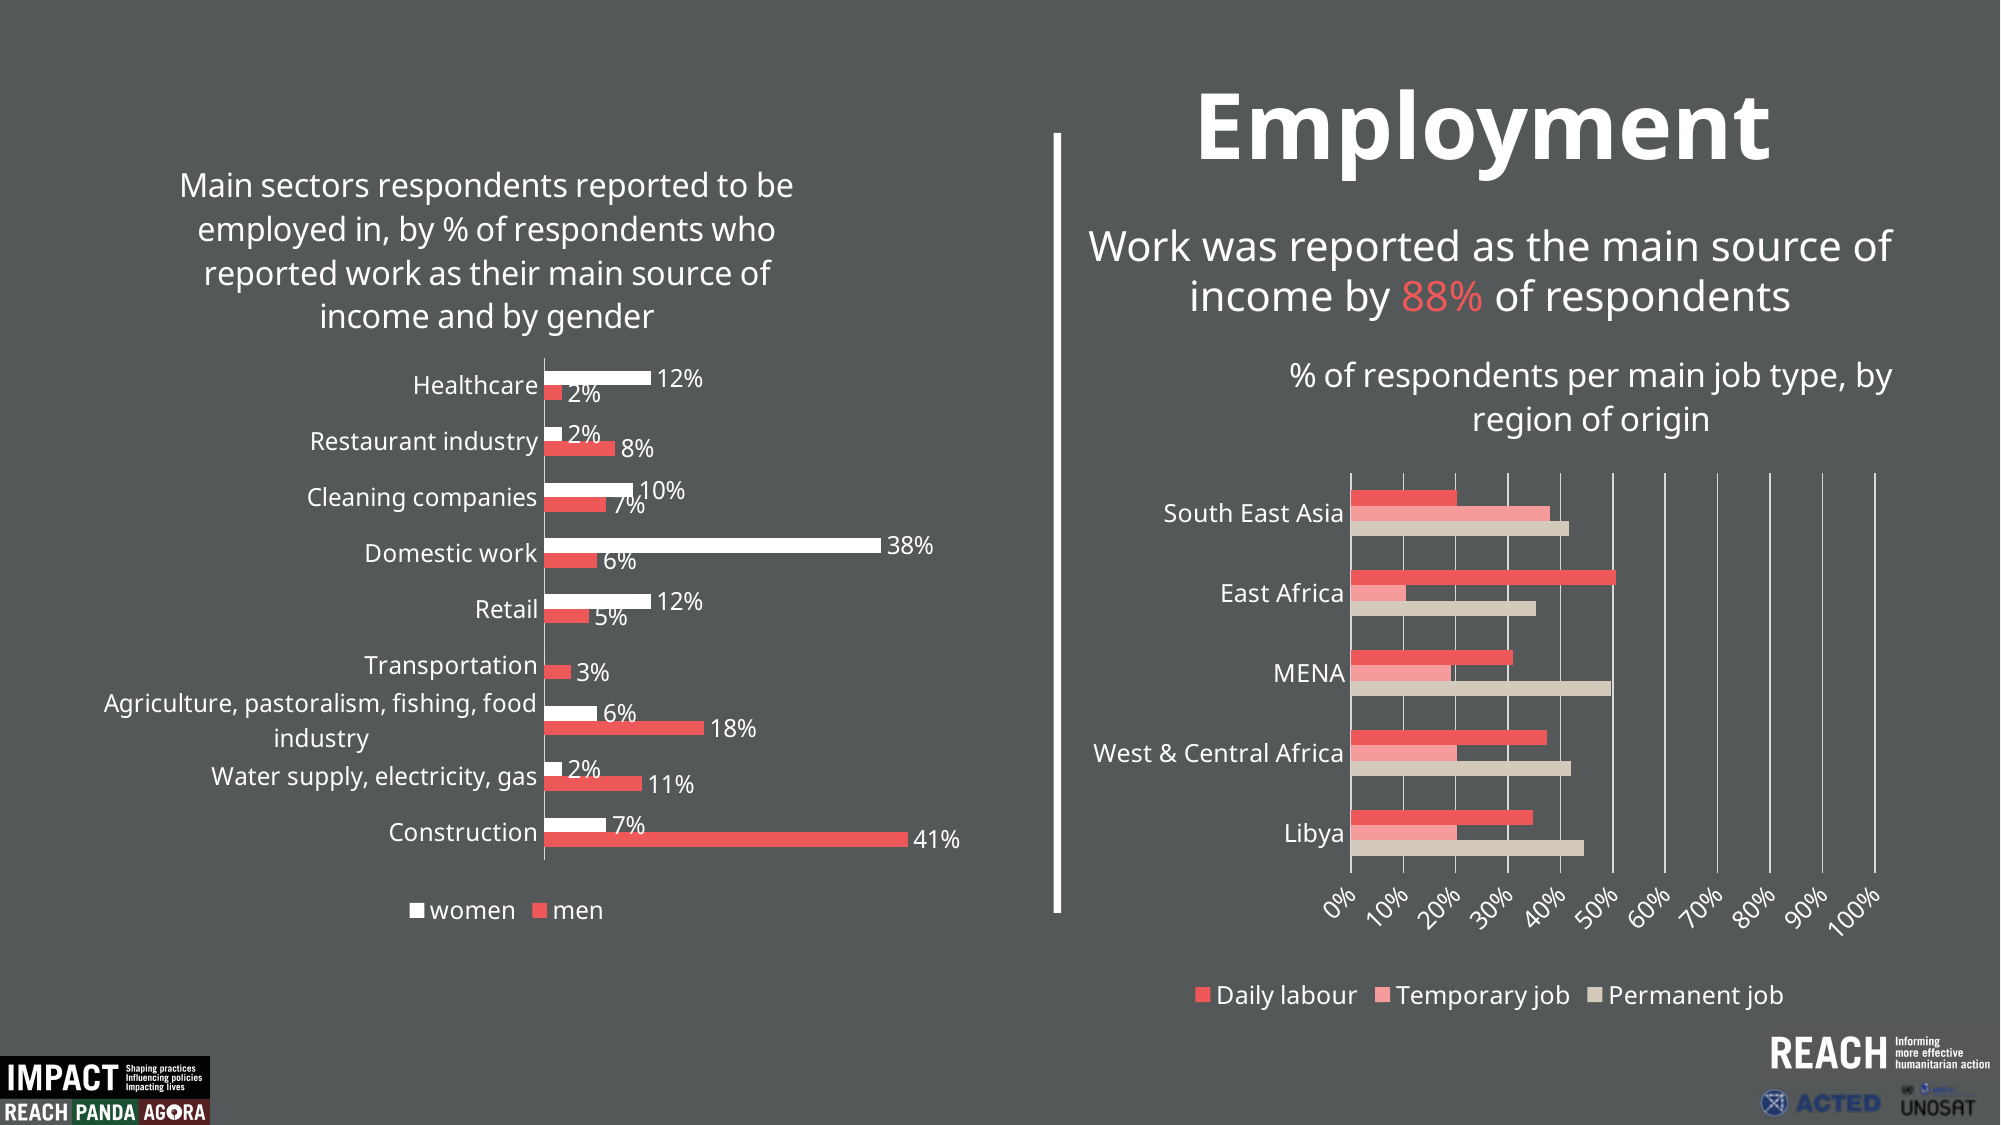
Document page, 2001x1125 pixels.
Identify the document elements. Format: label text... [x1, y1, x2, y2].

text_box Employment [1131, 73, 1835, 192]
picture [1753, 1084, 1887, 1122]
chart [1076, 330, 1904, 1018]
chart [86, 122, 961, 934]
picture [1761, 1025, 2001, 1125]
text_box Work was reported as the main source of income by 88% of respondents [1018, 212, 1963, 328]
picture [0, 1056, 210, 1125]
